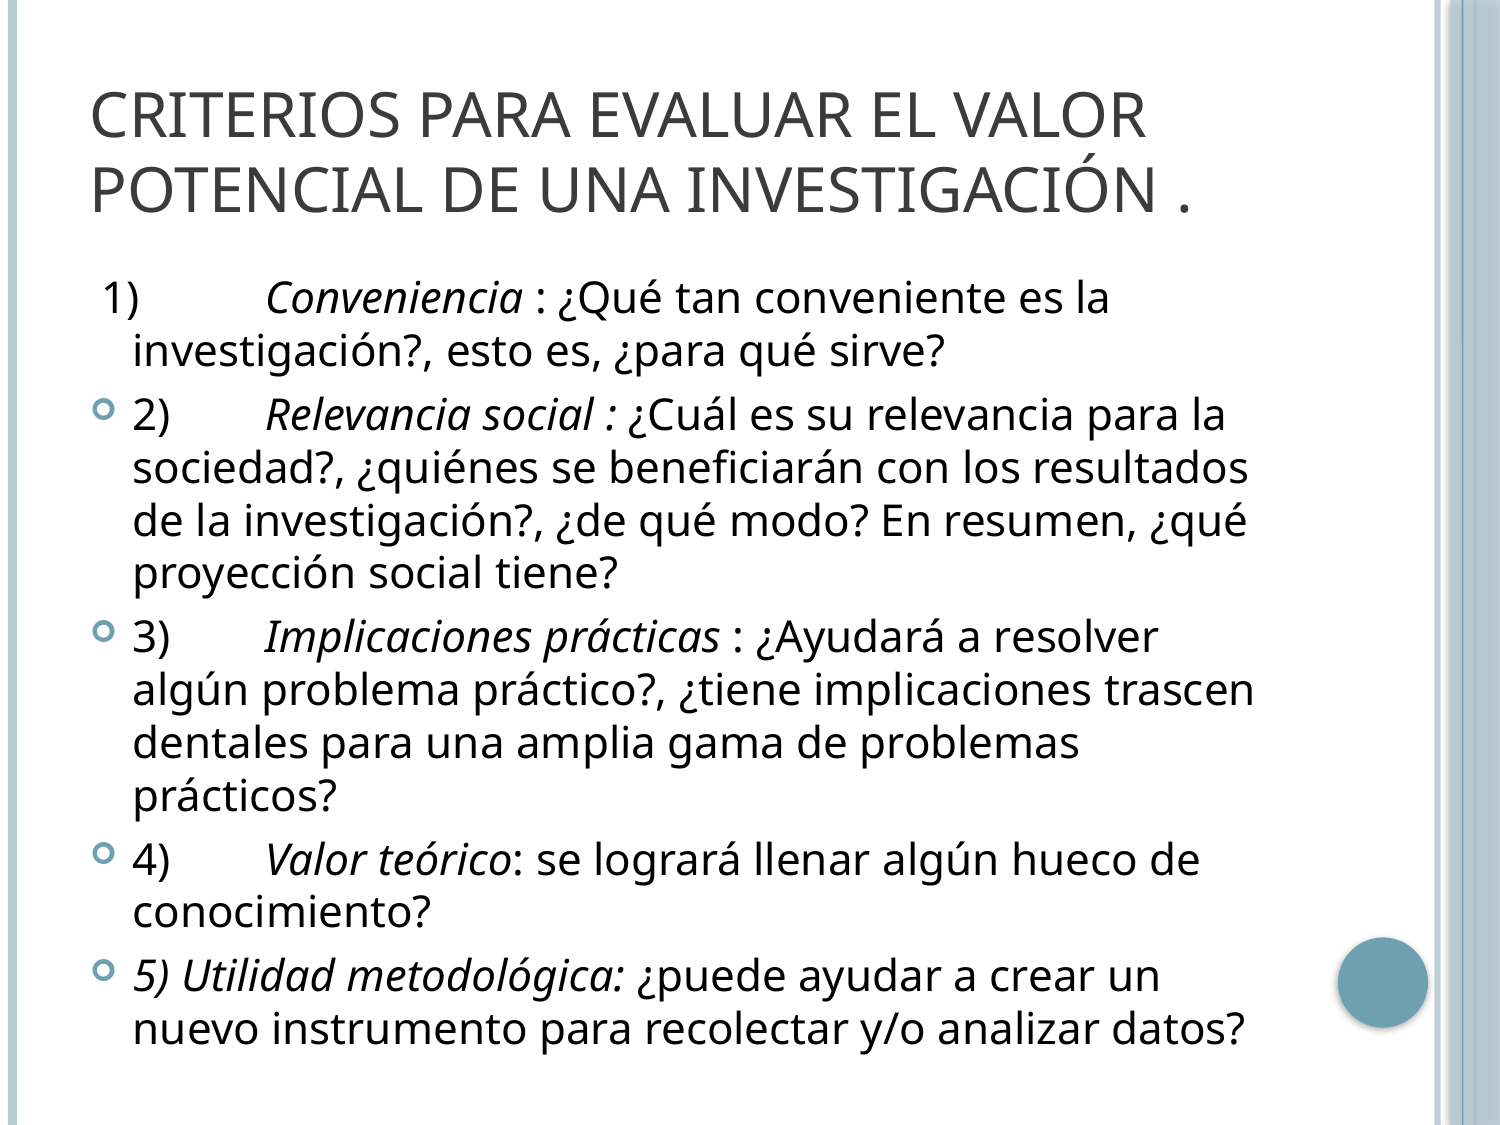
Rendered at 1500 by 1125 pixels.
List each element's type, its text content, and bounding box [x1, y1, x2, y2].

title Criterios para evaluar el valor potencial de una investigación . [75, 45, 1300, 233]
list 1) Conveniencia : ¿Qué tan conveniente es la investigación?, esto es, ¿para qué sirve? 2) Relevancia social : ¿Cuál es su relevancia para la sociedad?, ¿quiénes se beneficiarán con los resultados de la investigación?, ¿de qué modo? En resumen, ¿qué proyección social tiene? 3) Implicaciones prácticas : ¿Ayudará a resolver algún problema práctico?, ¿tiene implicaciones trascen­dentales para una amplia gama de problemas prácticos? 4) Valor teórico: se logrará llenar algún hueco de conocimiento? 5) Utilidad metodológica: ¿puede ayudar a crear un nuevo instrumento para recolectar y/o analizar datos? [74, 262, 1301, 1063]
